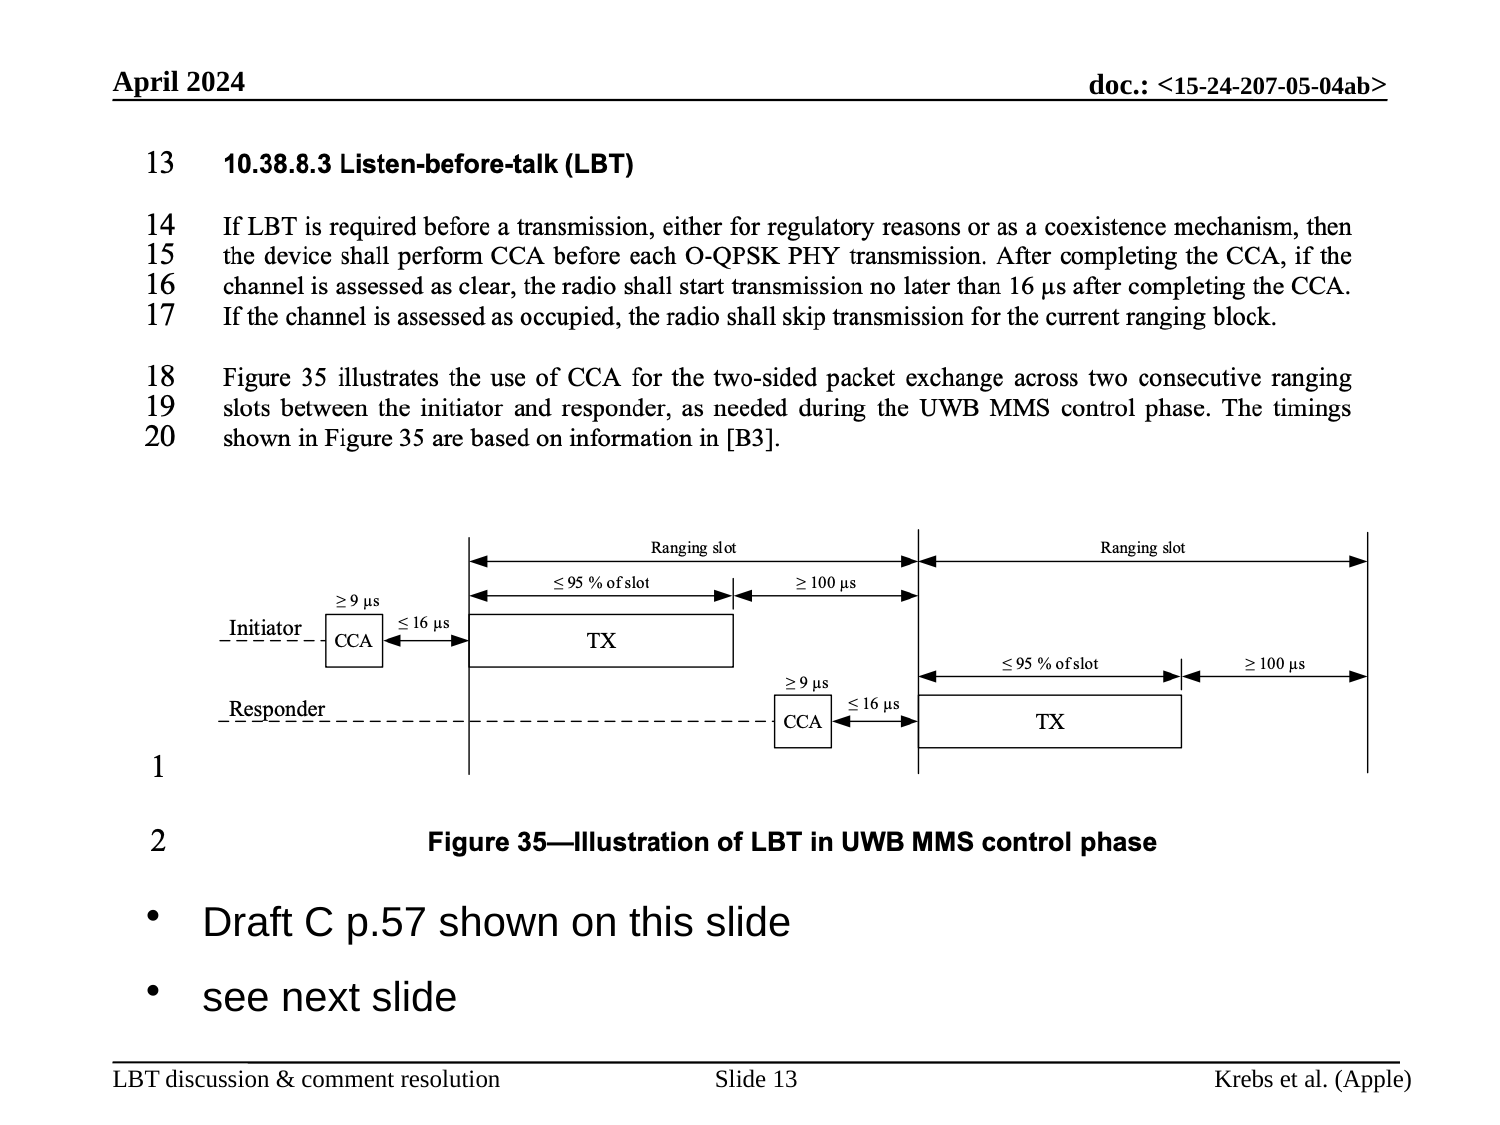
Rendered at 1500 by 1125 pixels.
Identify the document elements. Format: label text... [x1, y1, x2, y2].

list Draft C p.57 shown on this slide see next slide [130, 887, 1406, 1125]
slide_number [112, 62, 375, 98]
footer Krebs et al. (Apple) [900, 1062, 1413, 1093]
picture [126, 527, 1433, 858]
picture [124, 137, 1400, 482]
slide_number Slide 13 [712, 1062, 800, 1093]
